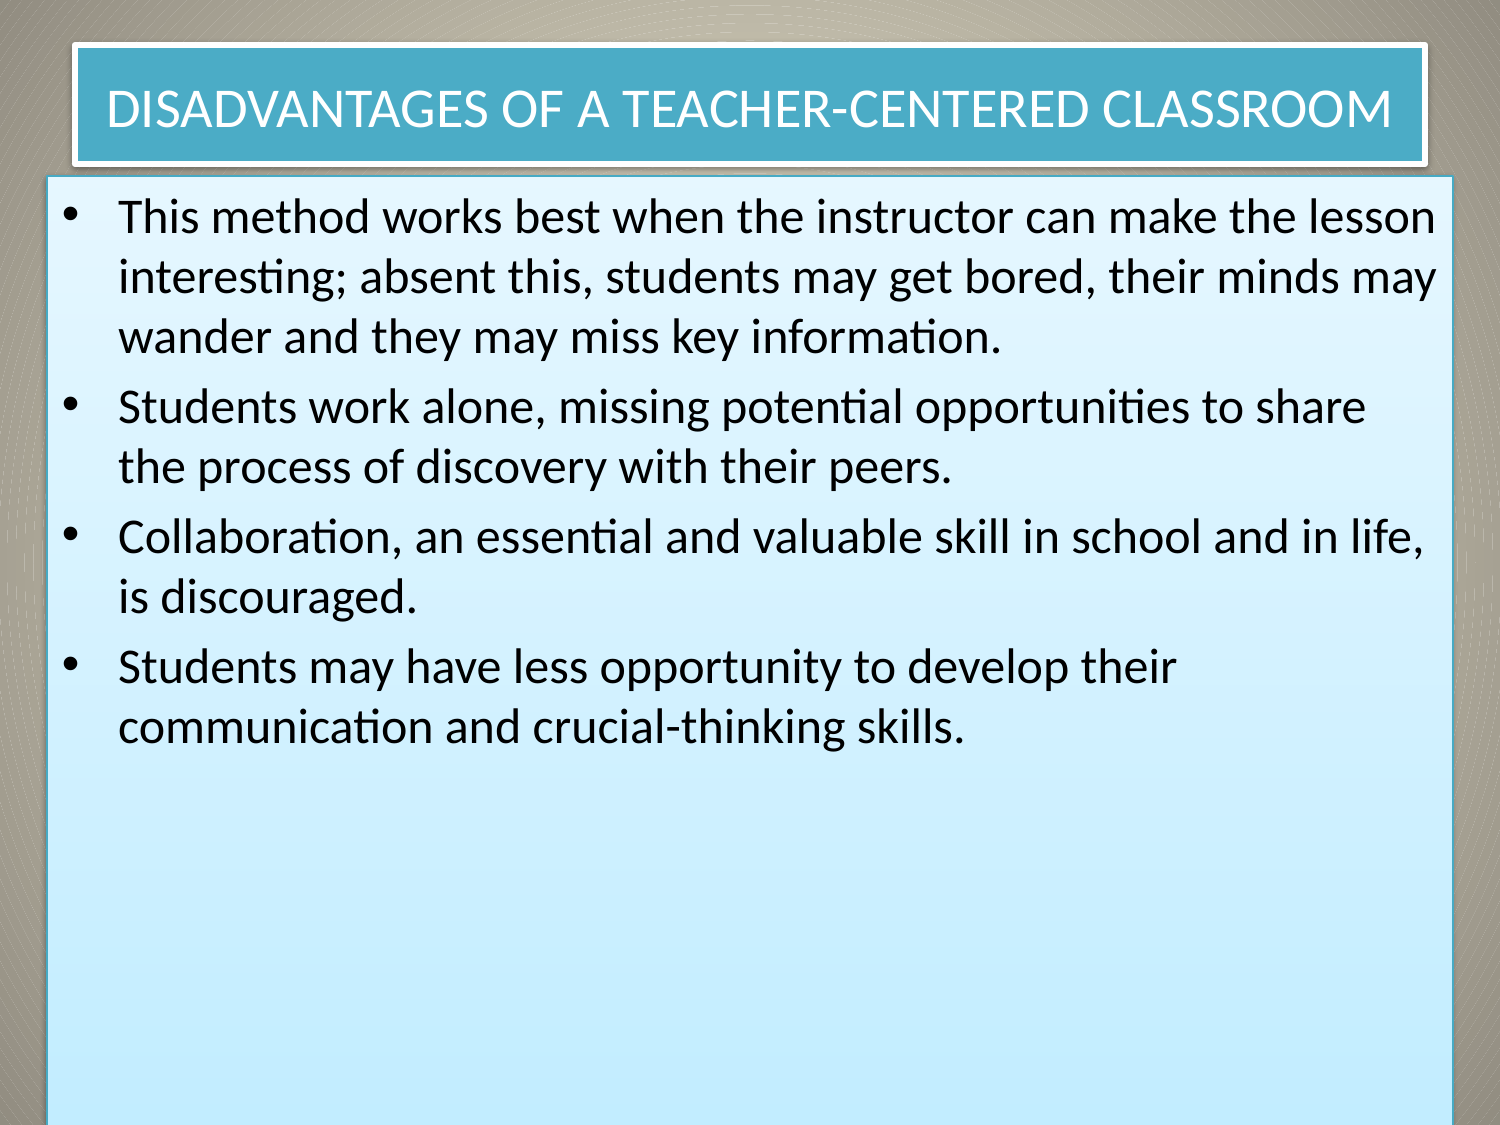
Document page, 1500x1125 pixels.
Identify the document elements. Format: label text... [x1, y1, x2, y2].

title DISADVANTAGES OF A TEACHER-CENTERED CLASSROOM [72, 42, 1428, 167]
list This method works best when the instructor can make the lesson interesting; absent this, students may get bored, their minds may wander and they may miss key information. Students work alone, missing potential opportunities to share the process of discovery with their peers. Collaboration, an essential and valuable skill in school and in life, is discouraged. Students may have less opportunity to develop their communication and crucial-thinking skills. [46, 175, 1454, 1125]
